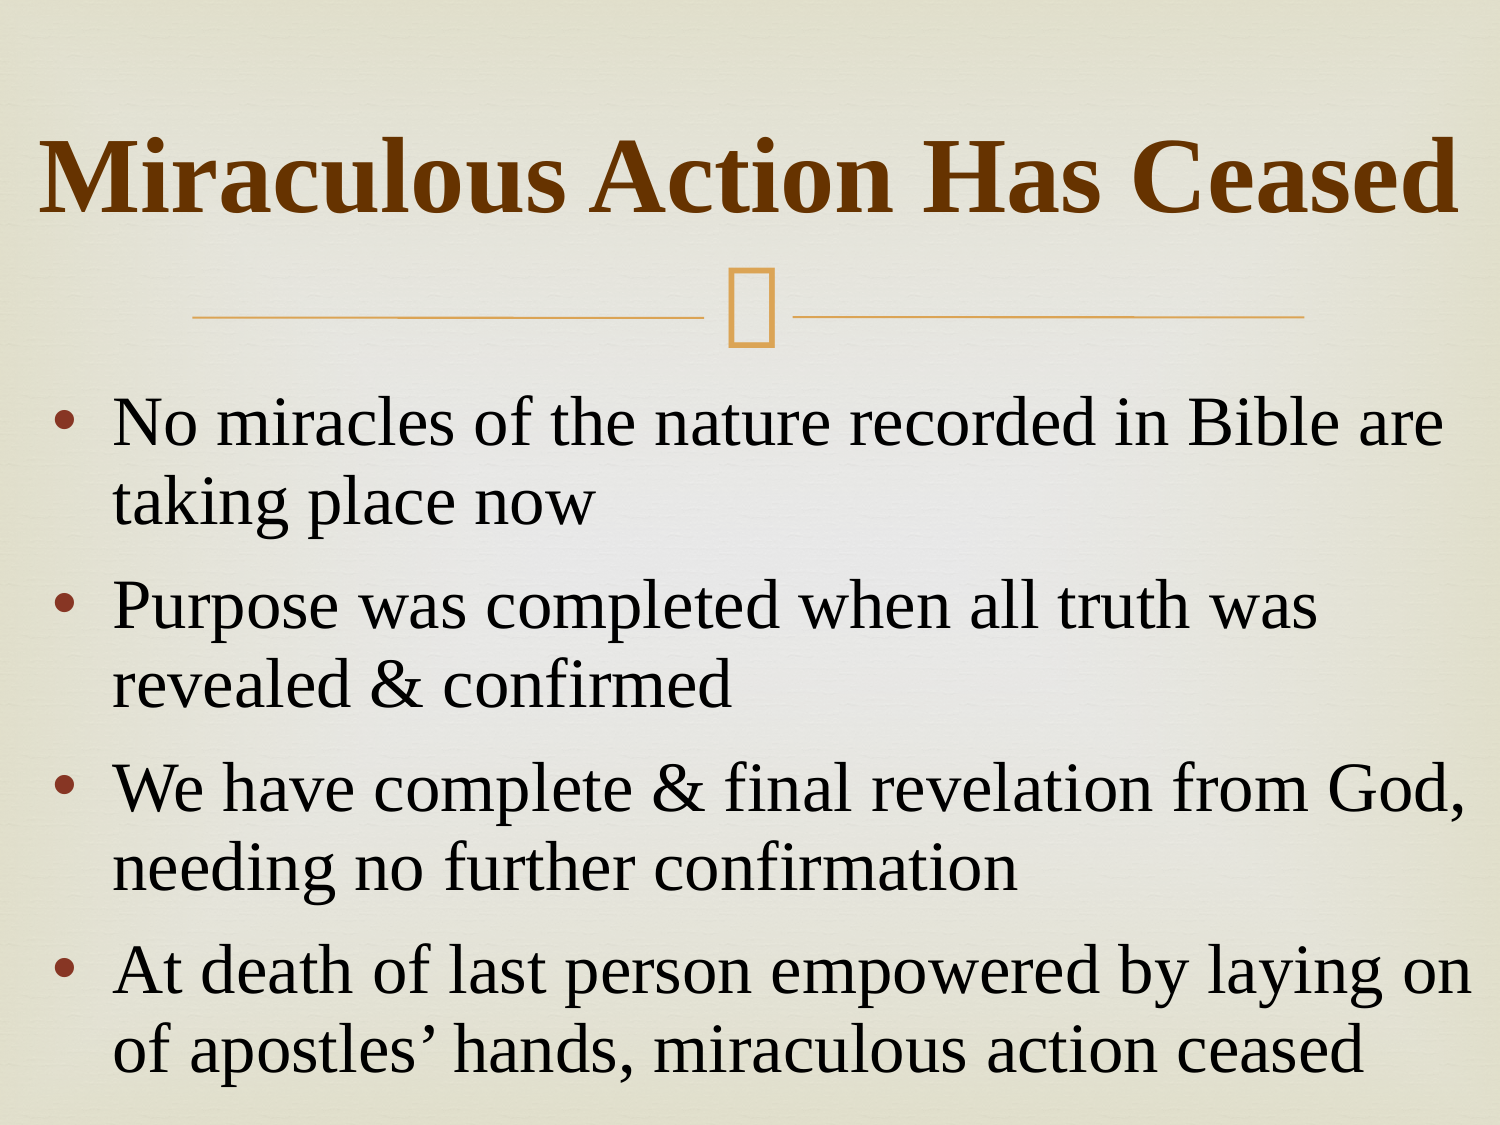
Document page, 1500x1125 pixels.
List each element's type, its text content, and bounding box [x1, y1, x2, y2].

list No miracles of the nature recorded in Bible are taking place now Purpose was completed when all truth was revealed & confirmed We have complete & final revelation from God, needing no further confirmation At death of last person empowered by laying on of apostles’ hands, miraculous action ceased [37, 375, 1500, 1125]
title Miraculous Action Has Ceased [0, 75, 1500, 263]
